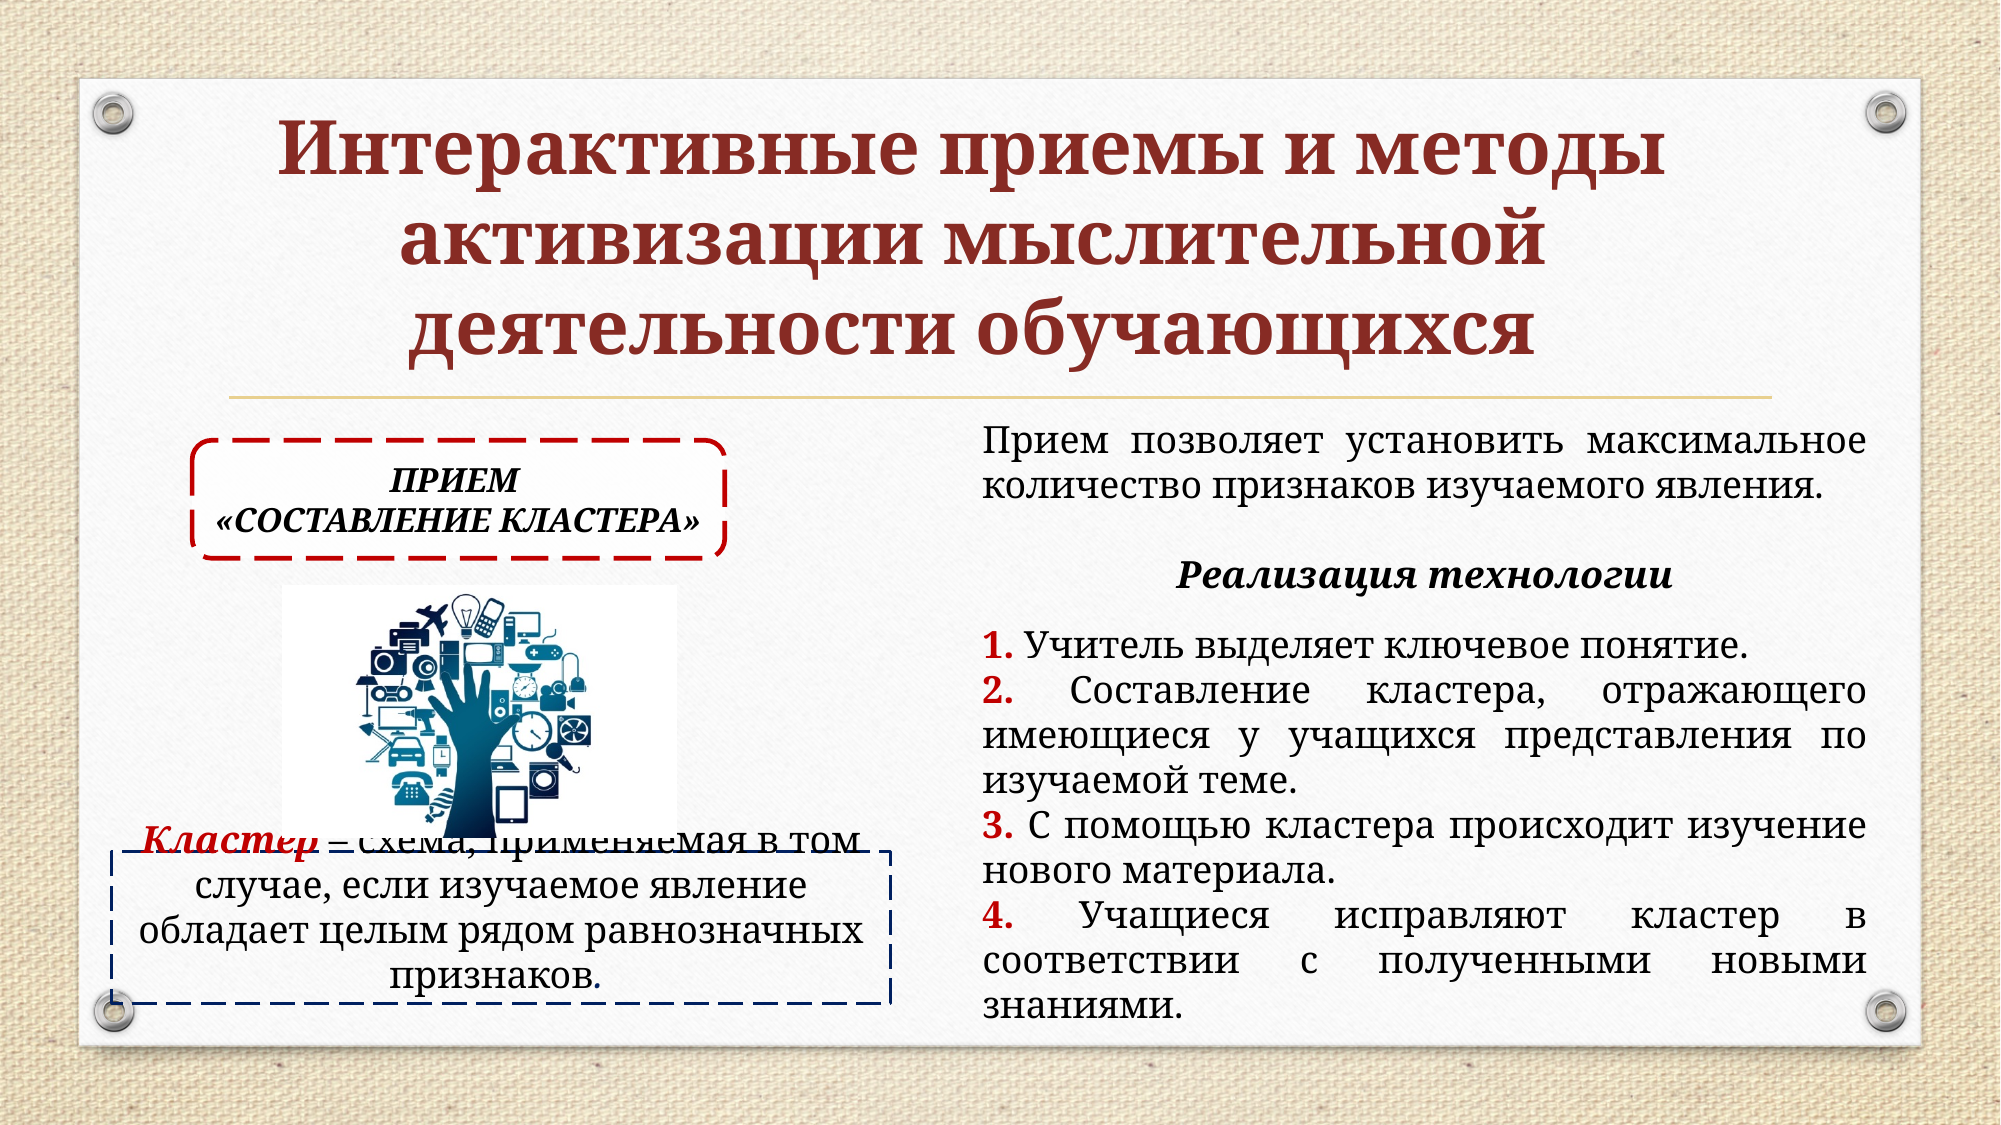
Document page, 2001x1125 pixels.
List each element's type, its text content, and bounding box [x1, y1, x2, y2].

text_box Кластер – схема, применяемая в том случае, если изучаемое явление обладает целым рядом равнозначных признаков. [111, 851, 891, 1004]
text_box Прием позволяет установить максимальное количество признаков изучаемого явления. Реализация технологии 1. Учитель выделяет ключевое понятие. 2. Составление кластера, отражающего имеющиеся у учащихся представления по изучаемой теме. 3. С помощью кластера происходит изучение нового материала. 4. Учащиеся исправляют кластер в соответствии с полученными новыми знаниями. [967, 408, 1883, 1015]
text_box ПРИЕМ «СОСТАВЛЕНИЕ КЛАСТЕРА» [192, 440, 725, 559]
picture [0, 0, 2001, 1125]
title Интерактивные приемы и методы активизации мыслительной деятельности обучающихся [107, 79, 1838, 390]
